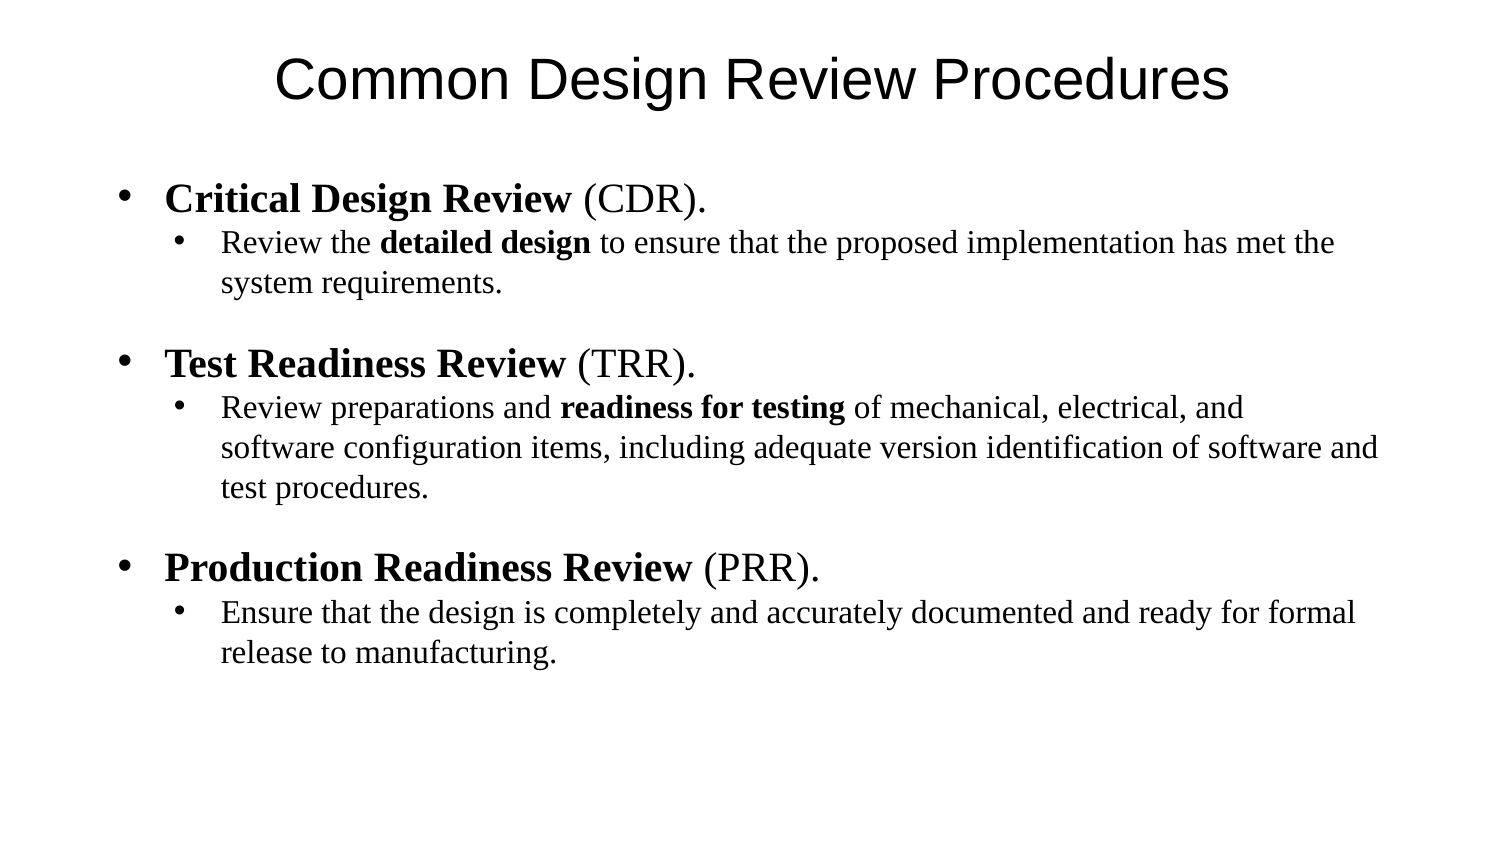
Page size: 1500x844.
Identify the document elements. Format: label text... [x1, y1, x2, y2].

text_box Common Design Review Procedures [232, 34, 1273, 119]
text_box Critical Design Review (CDR). Review the detailed design to ensure that the proposed implementation has met the system requirements. Test Readiness Review (TRR). Review preparations and readiness for testing of mechanical, electrical, and software configuration items, including adequate version identification of software and test procedures. Production Readiness Review (PRR). Ensure that the design is completely and accurately documented and ready for formal release to manufacturing. [102, 163, 1437, 678]
